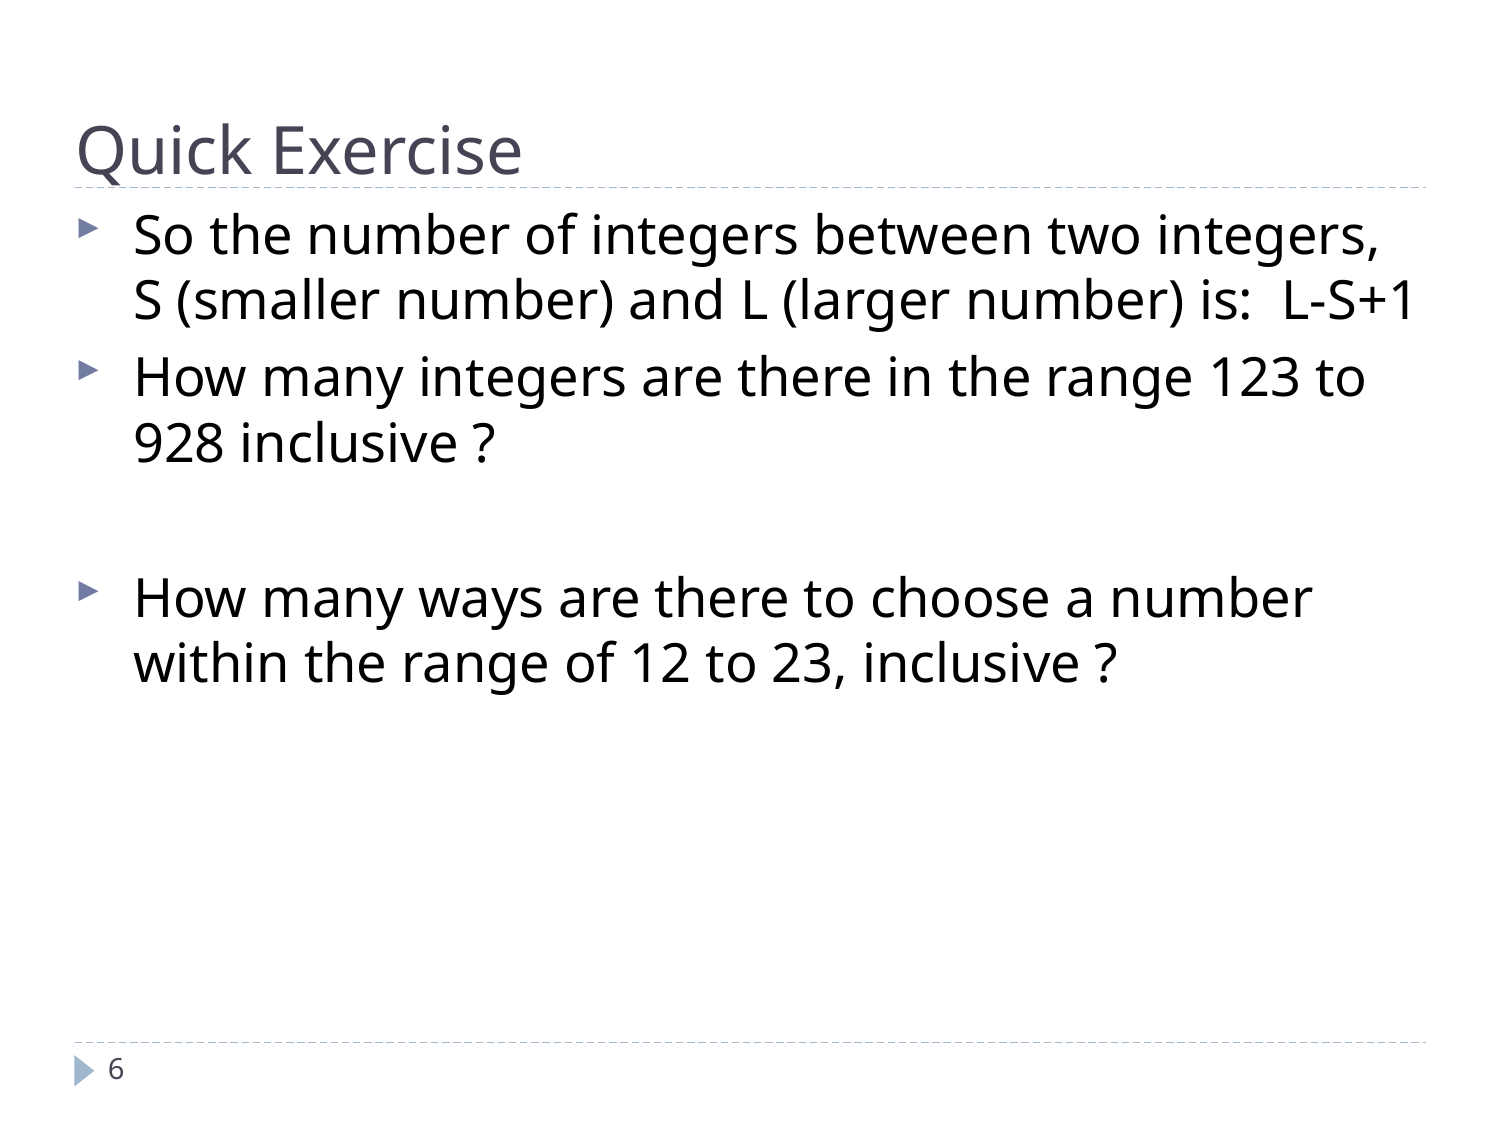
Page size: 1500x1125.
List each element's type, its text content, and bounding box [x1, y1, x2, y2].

text_box 6 [100, 1042, 426, 1093]
title Quick Exercise [74, 24, 1426, 188]
list So the number of integers between two integers, S (smaller number) and L (larger number) is: L-S+1 How many integers are there in the range 123 to 928 inclusive ? How many ways are there to choose a number within the range of 12 to 23, inclusive ? [74, 199, 1426, 1011]
